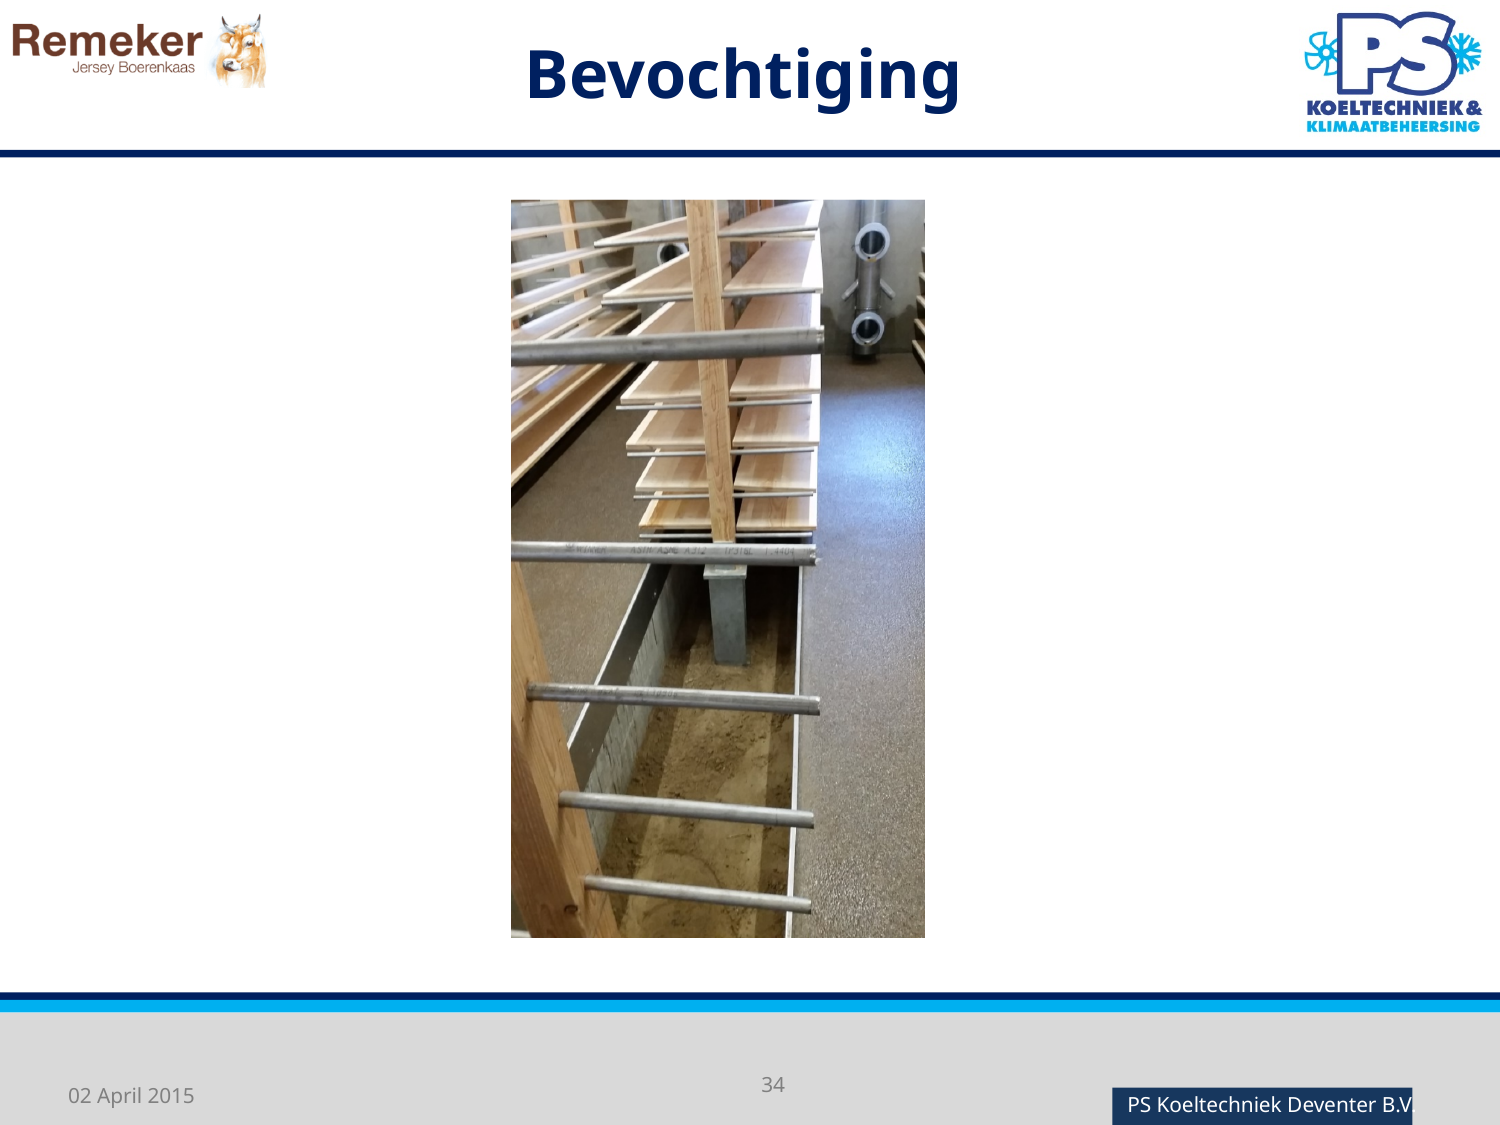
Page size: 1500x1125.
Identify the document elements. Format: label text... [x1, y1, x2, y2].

text_box [0, 990, 1500, 998]
picture [9, 12, 270, 88]
text_box Bevochtiging [200, 24, 1288, 120]
text_box [0, 1014, 1500, 1125]
text_box [0, 998, 1500, 1014]
text_box 02 April 2015 [37, 1074, 225, 1115]
text_box [0, 148, 1500, 160]
text_box PS Koeltechniek Deventer B.V. [1112, 1084, 1438, 1125]
picture [1299, 4, 1488, 138]
picture [348, 201, 1087, 938]
slide_number 34 [725, 1062, 800, 1110]
